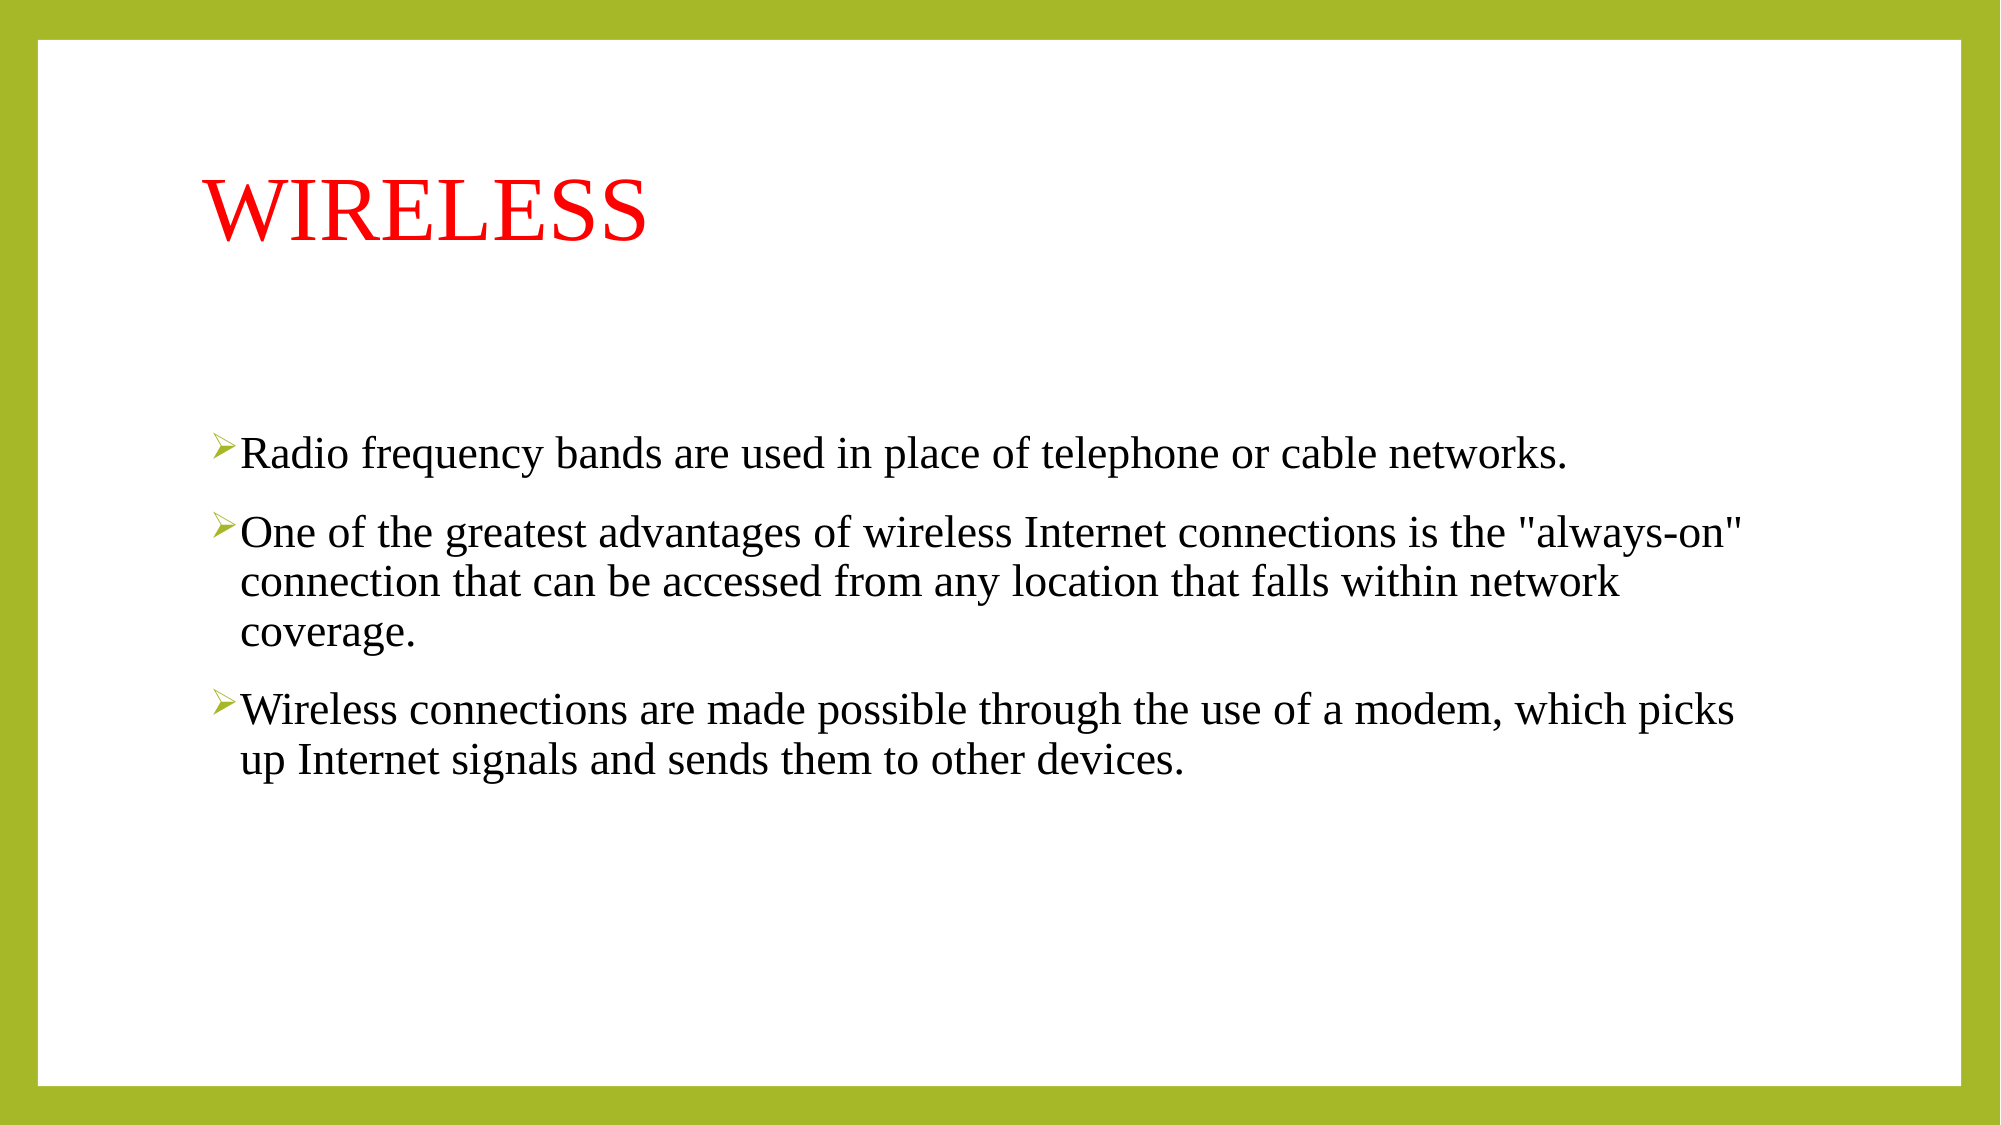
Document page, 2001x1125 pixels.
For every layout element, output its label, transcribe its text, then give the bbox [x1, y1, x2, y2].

list Radio frequency bands are used in place of telephone or cable networks. One of the greatest advantages of wireless Internet connections is the "always-on" connection that can be accessed from any location that falls within network coverage. Wireless connections are made possible through the use of a modem, which picks up Internet signals and sends them to other devices. [187, 337, 1808, 1000]
title WIRELESS [187, 99, 1808, 323]
